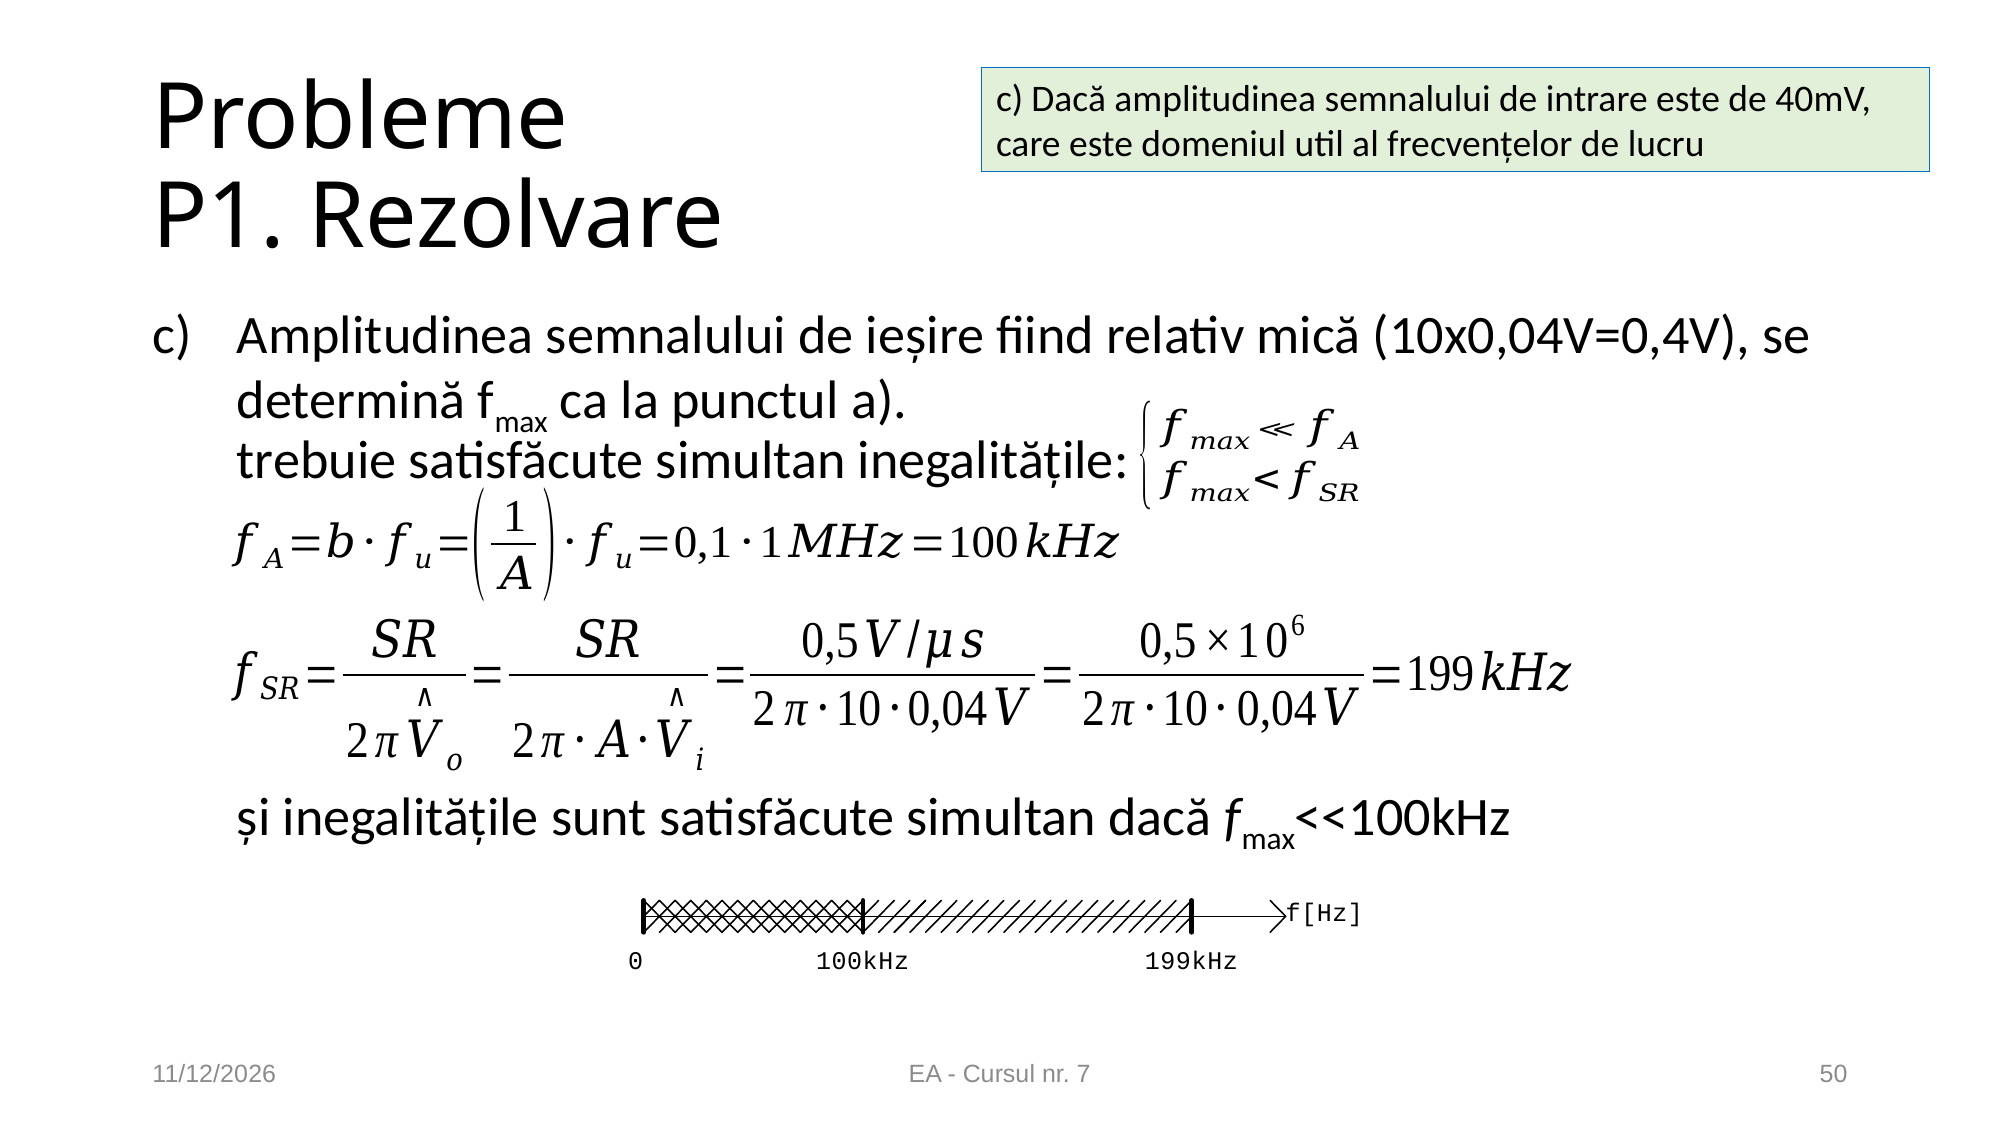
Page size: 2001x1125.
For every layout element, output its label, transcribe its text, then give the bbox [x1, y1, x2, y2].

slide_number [137, 1042, 588, 1103]
list Amplitudinea semnalului de ieșire fiind relativ mică (10x0,04V=0,4V), se determină fmax ca la punctul a). trebuie satisfăcute simultan inegalitățile: și inegalitățile sunt satisfăcute simultan dacă fmax<<100kHz [137, 299, 1863, 1014]
title Probleme P1. Rezolvare [137, 59, 1863, 278]
slide_number 50 [1412, 1042, 1863, 1103]
text_box c) Dacă amplitudinea semnalului de intrare este de 40mV, care este domeniul util al frecvențelor de lucru [981, 67, 1930, 172]
footer EA - Cursul nr. 7 [662, 1042, 1338, 1103]
picture [628, 894, 1372, 974]
